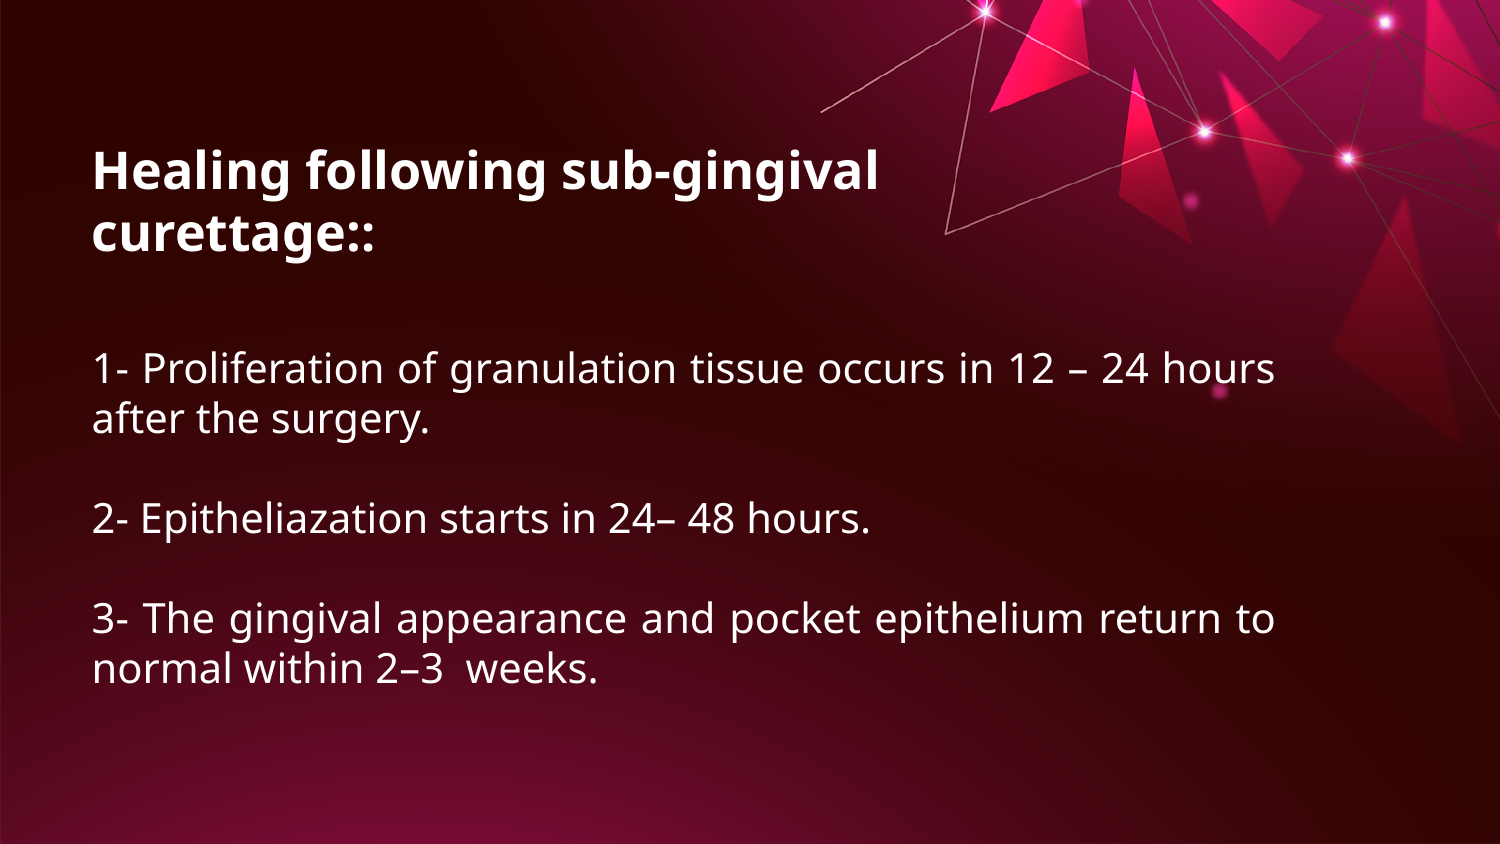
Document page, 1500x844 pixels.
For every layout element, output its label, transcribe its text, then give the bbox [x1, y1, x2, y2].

text_box 1- Proliferation of granulation tissue occurs in 12 – 24 hours after the surgery. 2- Epitheliazation starts in 24– 48 hours. 3- The gingival appearance and pocket epithelium return to normal within 2–3 weeks. [76, 327, 1292, 708]
text_box Healing following sub-gingival curettage:: [76, 122, 932, 278]
picture [0, 0, 1500, 844]
